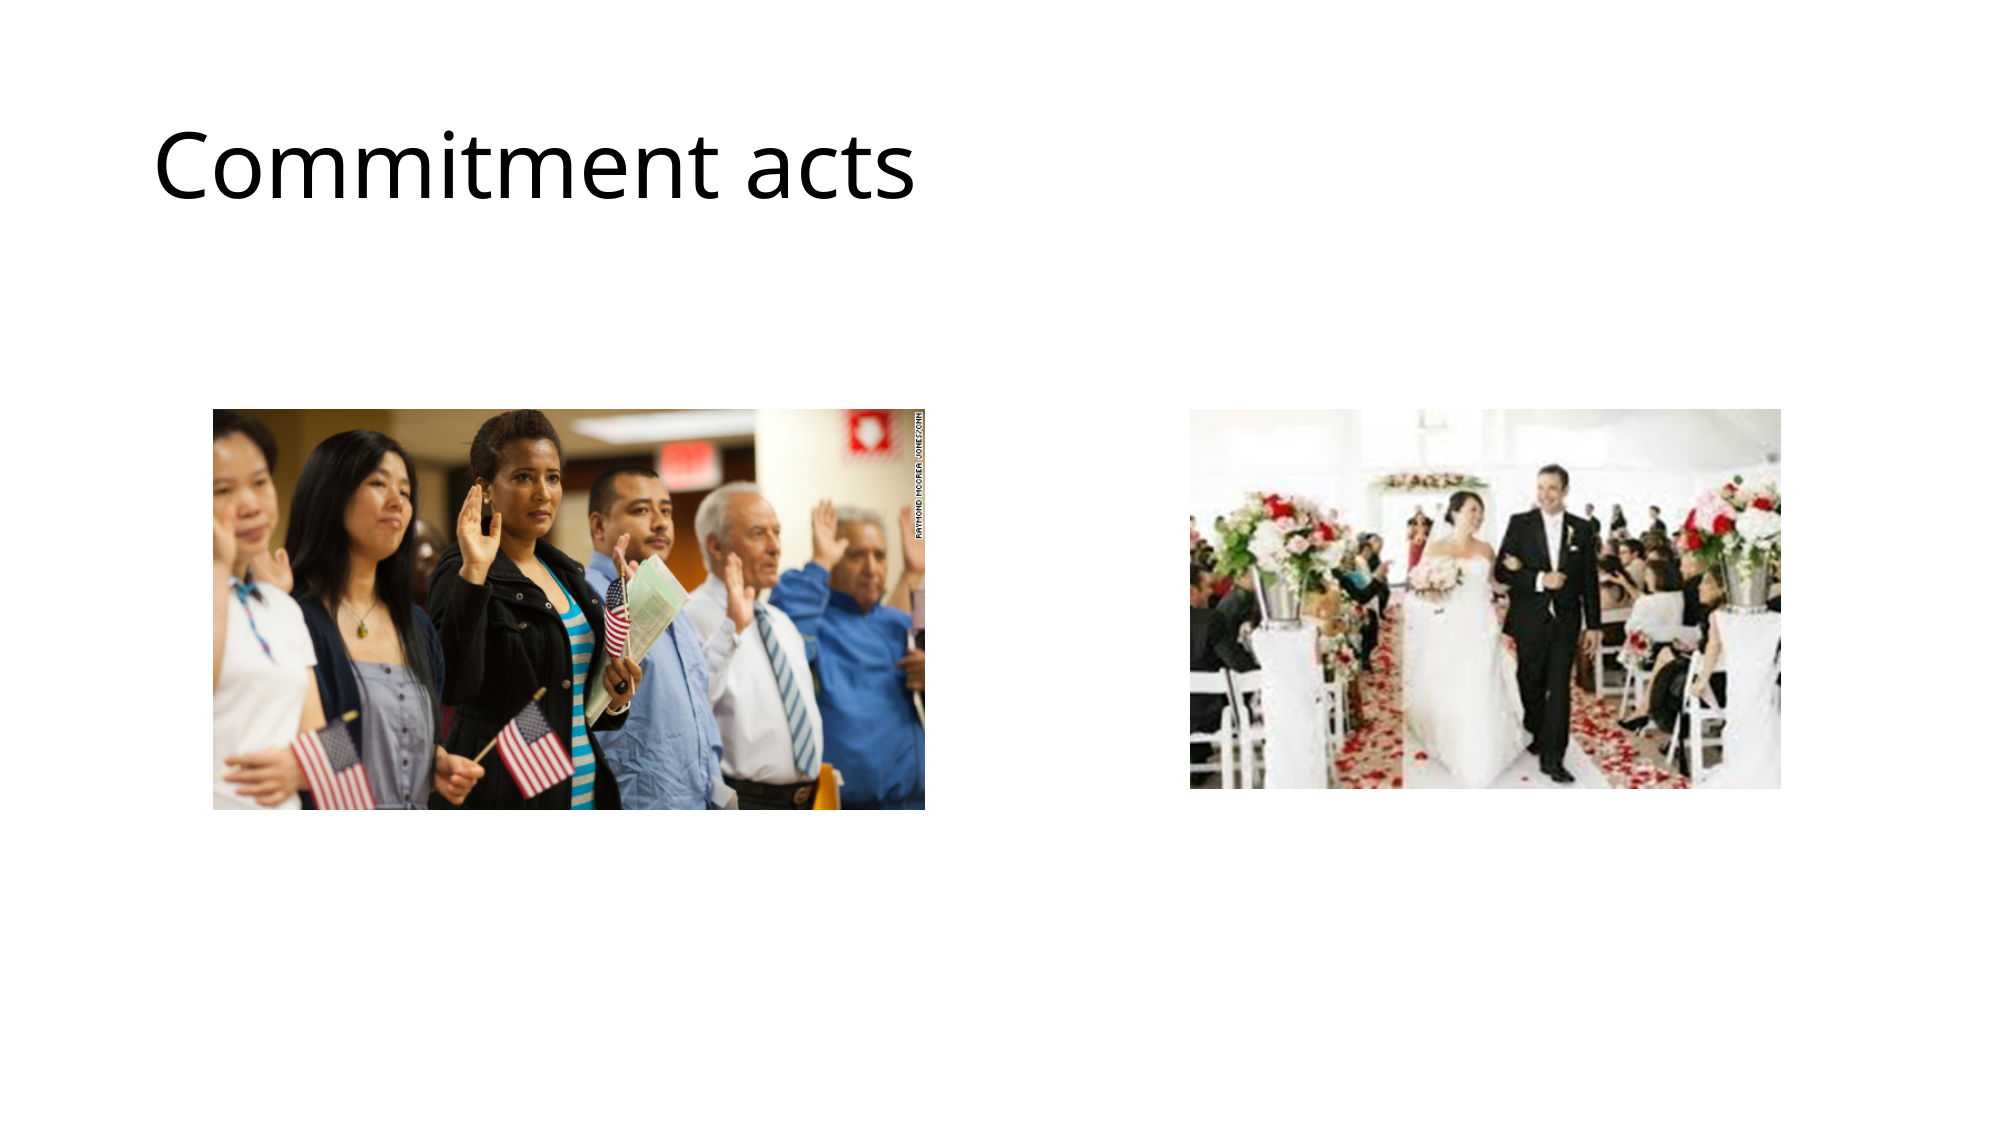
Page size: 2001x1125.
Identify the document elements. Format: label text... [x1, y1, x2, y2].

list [1190, 409, 1781, 789]
title Commitment acts [137, 59, 1863, 278]
picture [213, 409, 925, 810]
